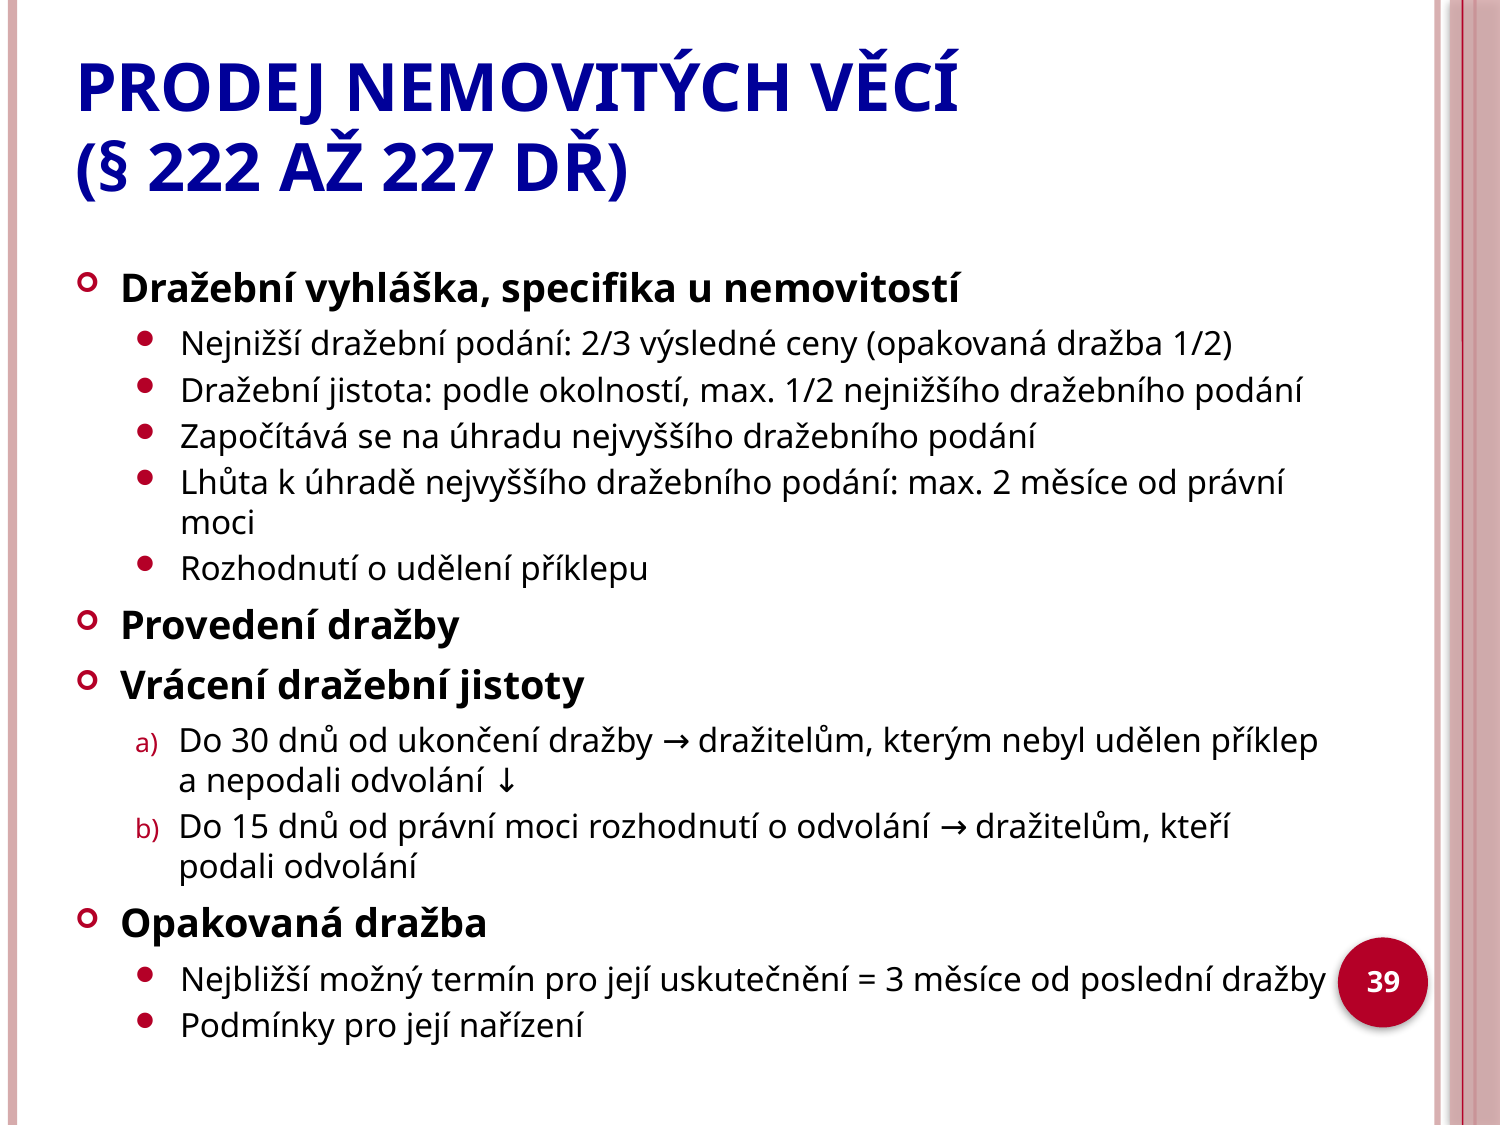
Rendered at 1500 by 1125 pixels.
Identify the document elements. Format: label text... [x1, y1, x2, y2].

list Dražební vyhláška, specifika u nemovitostí Nejnižší dražební podání: 2/3 výsledné ceny (opakovaná dražba 1/2) Dražební jistota: podle okolností, max. 1/2 nejnižšího dražebního podání Započítává se na úhradu nejvyššího dražebního podání Lhůta k úhradě nejvyššího dražebního podání: max. 2 měsíce od právní moci Rozhodnutí o udělení příklepu Provedení dražby Vrácení dražební jistoty Do 30 dnů od ukončení dražby → dražitelům, kterým nebyl udělen příklep a nepodali odvolání ↓ Do 15 dnů od právní moci rozhodnutí o odvolání → dražitelům, kteří podali odvolání Opakovaná dražba Nejbližší možný termín pro její uskutečnění = 3 měsíce od poslední dražby Podmínky pro její nařízení [75, 262, 1329, 1062]
title PRODEJ NEMOVITÝCH VĚCÍ (§ 222 až 227 DŘ) [75, 45, 1341, 233]
slide_number 39 [1333, 940, 1434, 1027]
